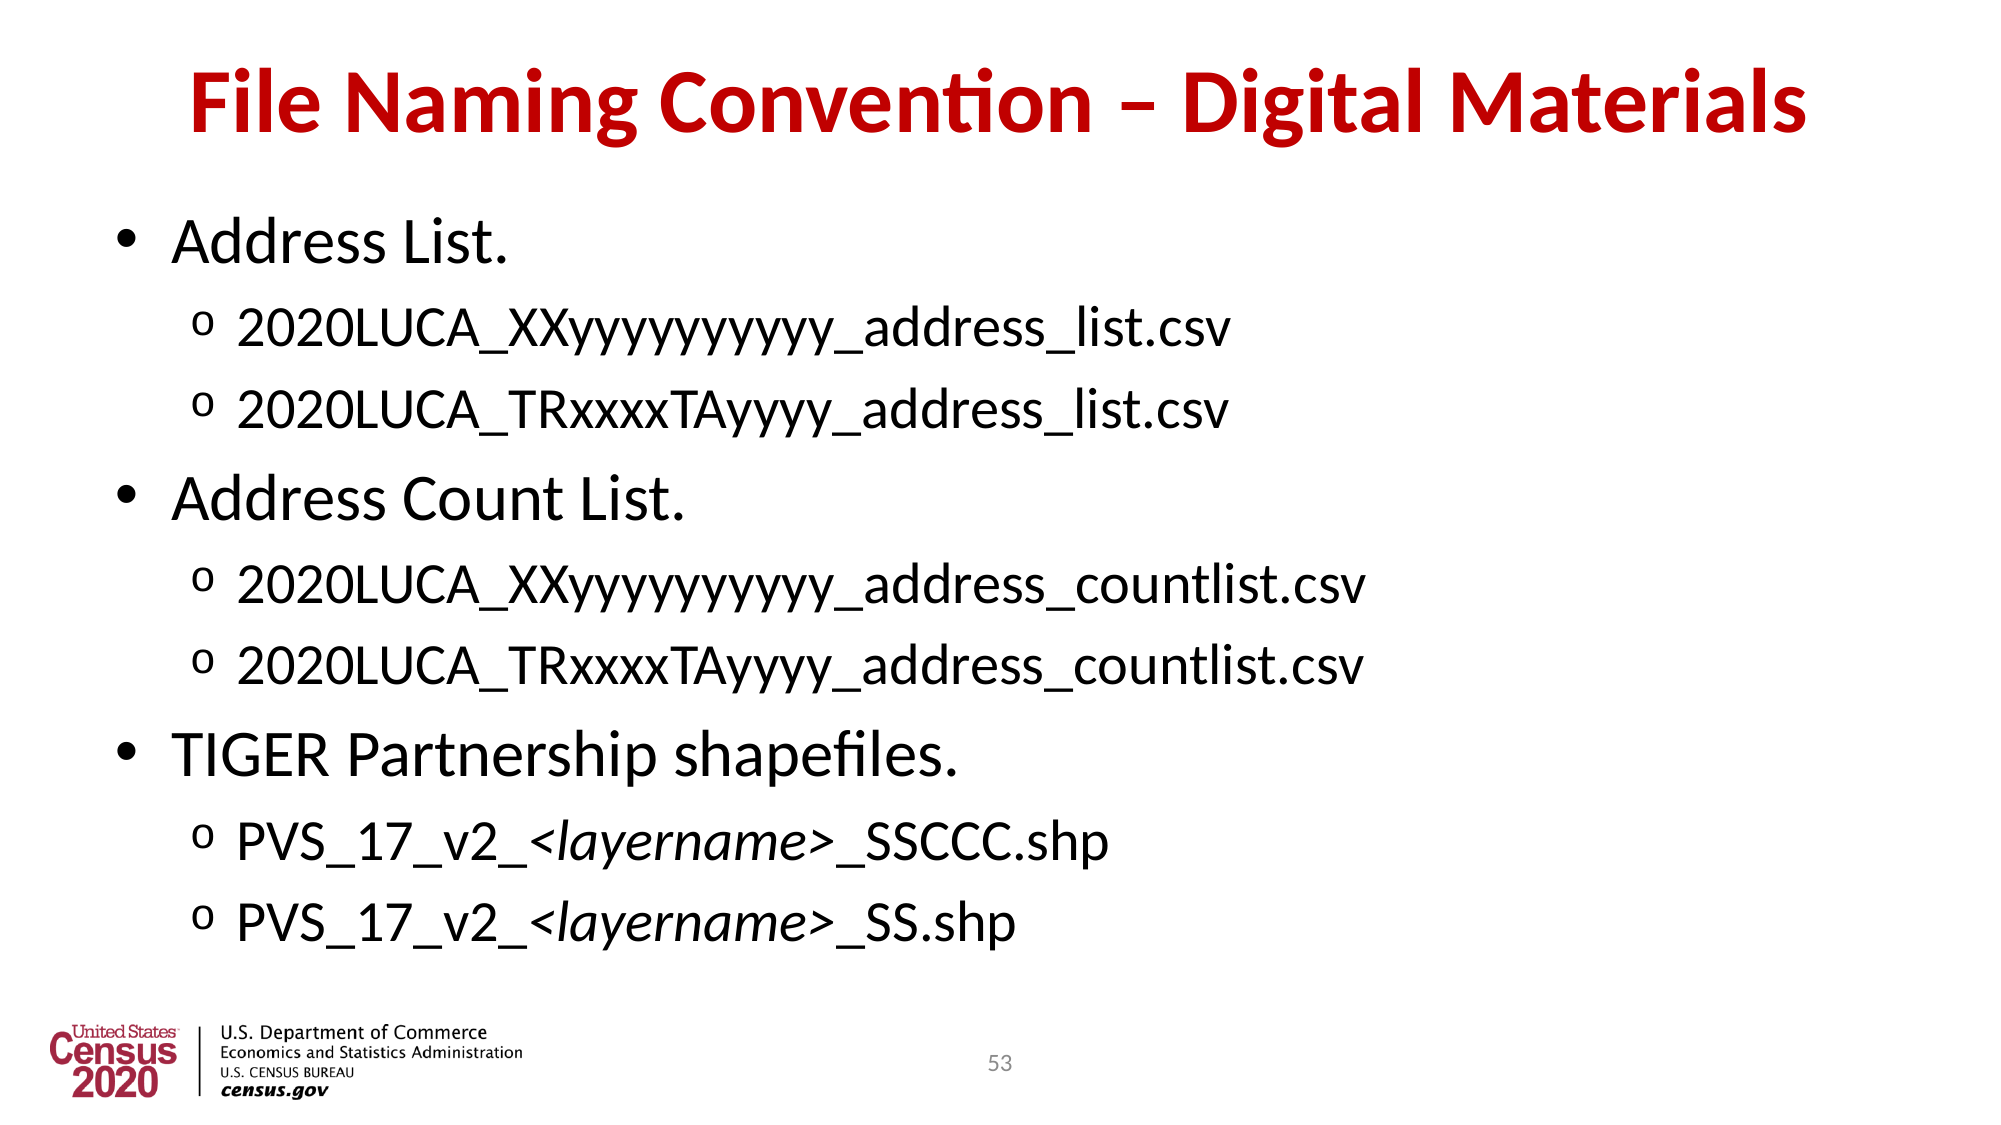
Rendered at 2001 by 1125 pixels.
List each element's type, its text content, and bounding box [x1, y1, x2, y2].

list Address List. 2020LUCA_XXyyyyyyyyyy_address_list.csv 2020LUCA_TRxxxxTAyyyy_address_list.csv Address Count List. 2020LUCA_XXyyyyyyyyyy_address_countlist.csv 2020LUCA_TRxxxxTAyyyy_address_countlist.csv TIGER Partnership shapefiles. PVS_17_v2_<layername>_SSCCC.shp PVS_17_v2_<layername>_SS.shp [99, 189, 1897, 1014]
title File Naming Convention – Digital Materials [99, 1, 1900, 190]
slide_number 53 [774, 1032, 1225, 1092]
picture [50, 1024, 522, 1100]
